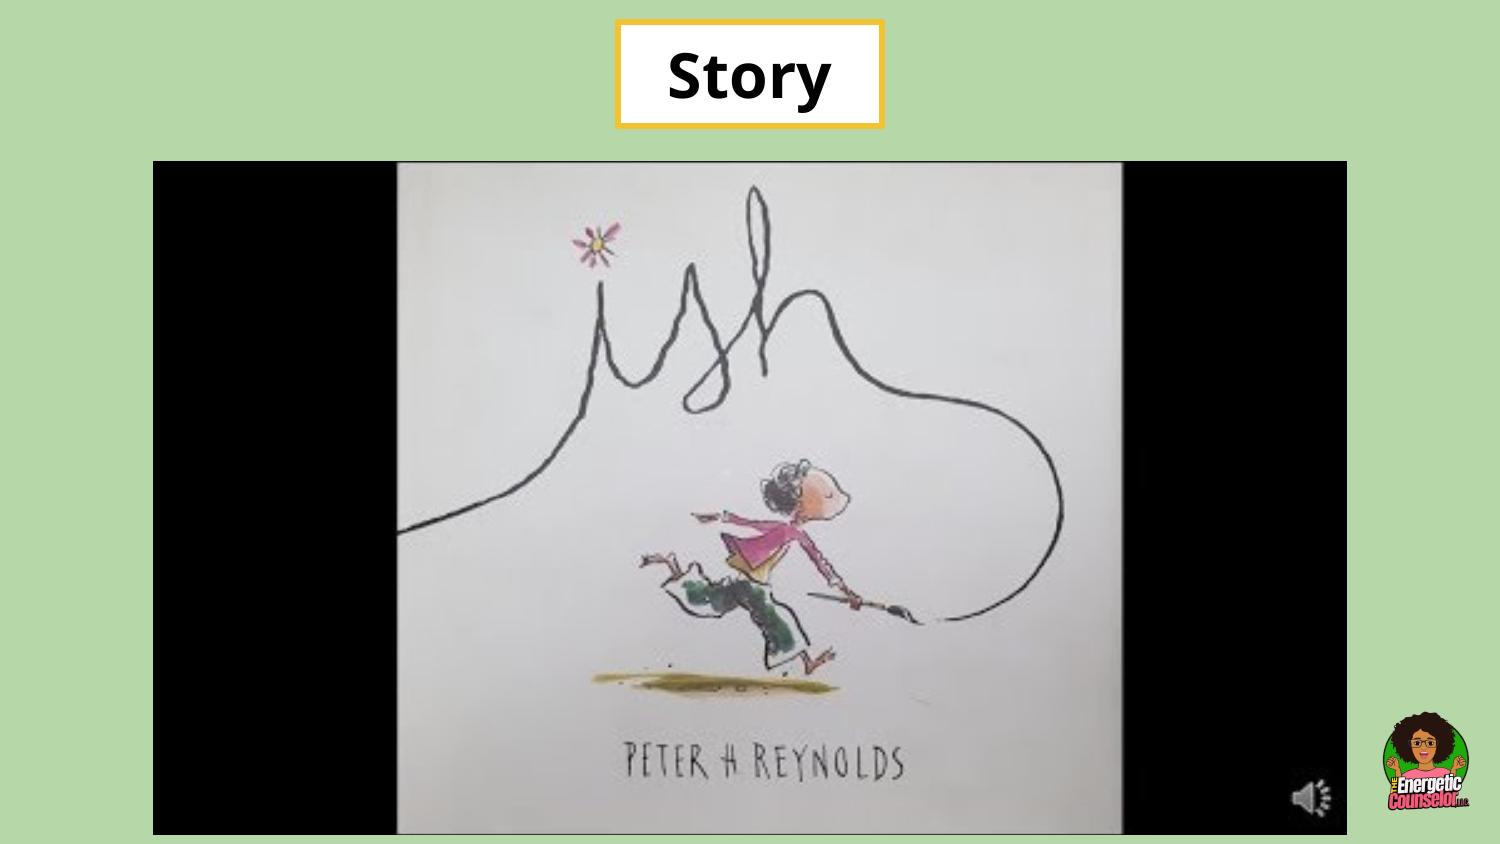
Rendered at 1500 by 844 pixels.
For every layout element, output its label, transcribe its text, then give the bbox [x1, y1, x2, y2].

title Story [617, 22, 883, 126]
picture [1373, 709, 1479, 815]
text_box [152, 160, 1348, 836]
